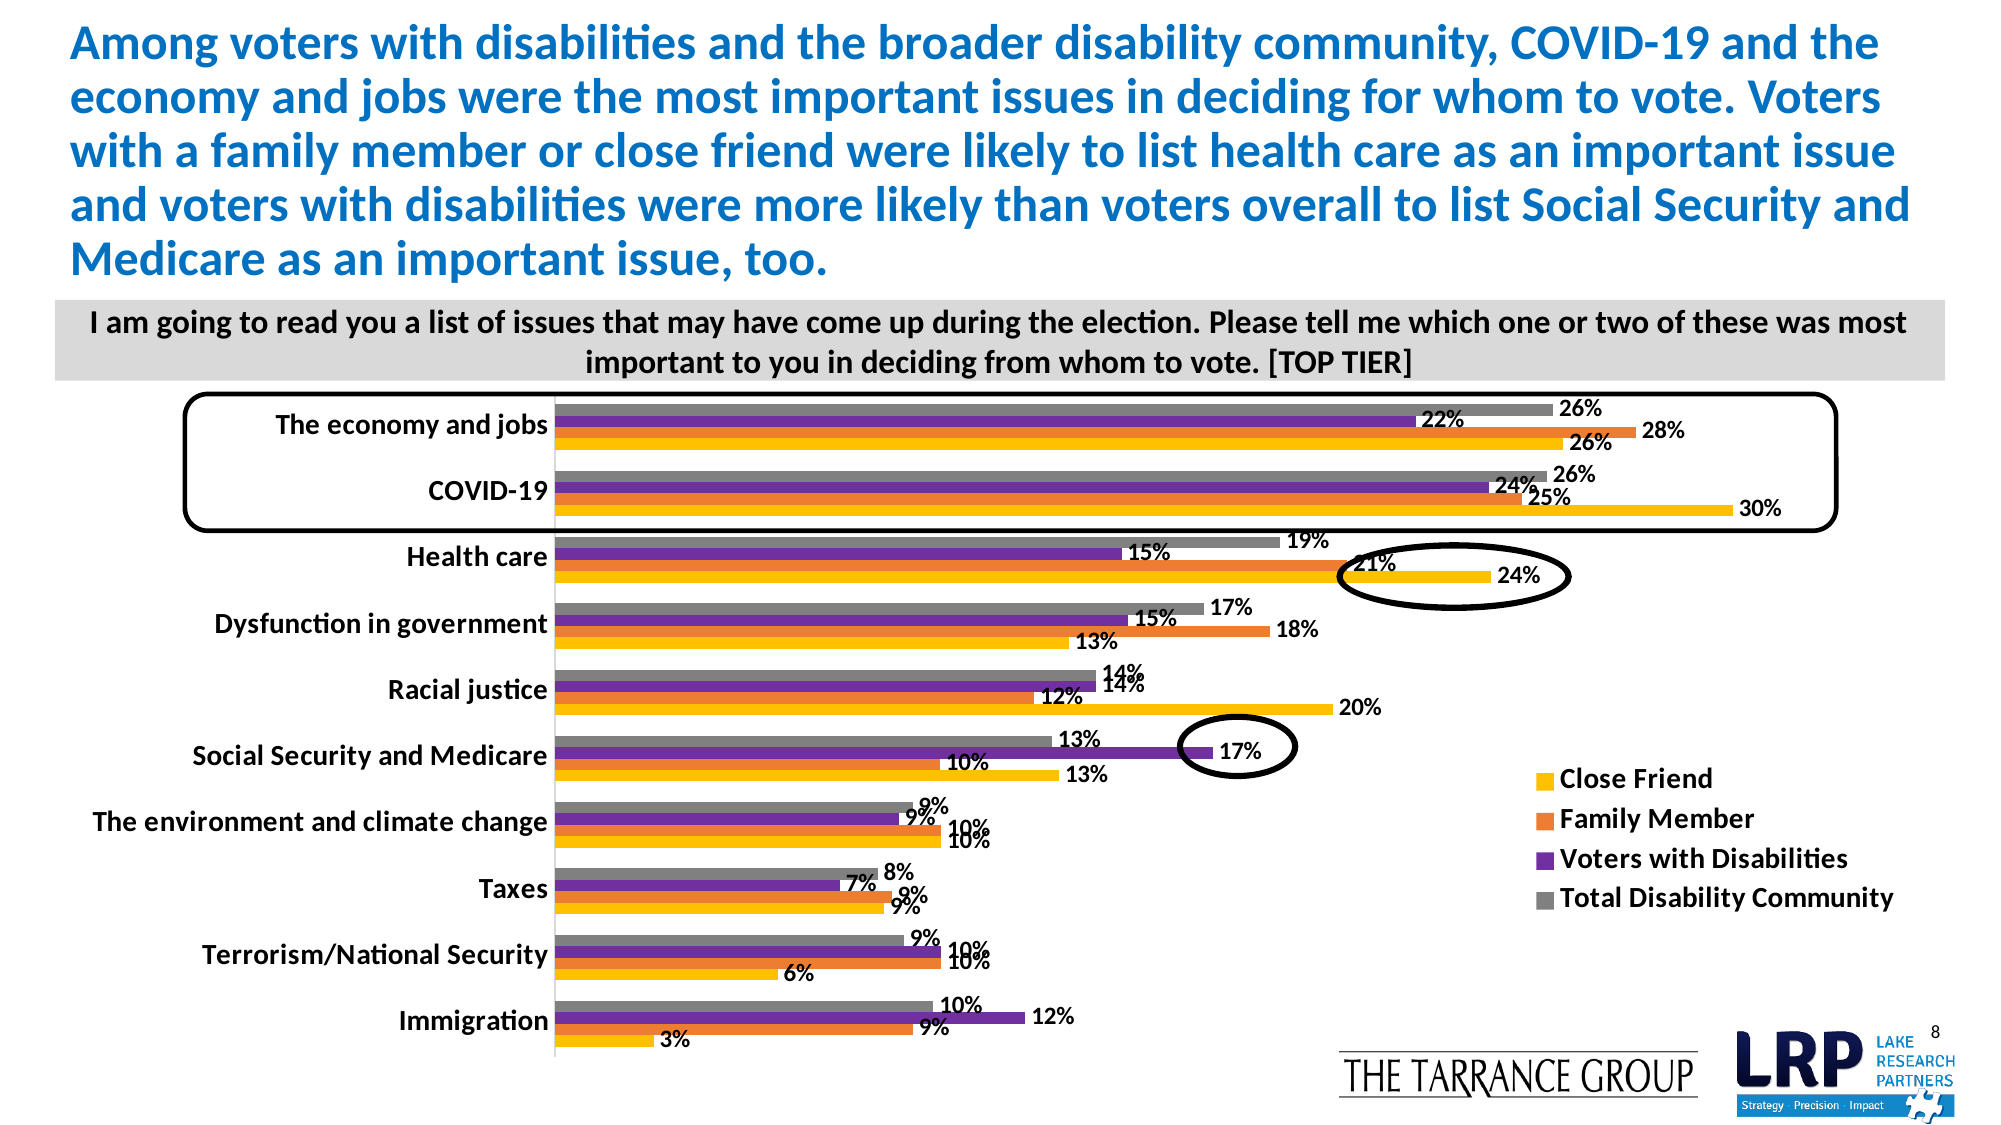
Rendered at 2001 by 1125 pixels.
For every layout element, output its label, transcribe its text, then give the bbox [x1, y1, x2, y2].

text_box I am going to read you a list of issues that may have come up during the election. Please tell me which one or two of these was most important to you in deciding from whom to vote. [TOP TIER] [54, 299, 1945, 379]
picture [1337, 1042, 1700, 1103]
picture [1945, 1030, 1958, 1125]
title Among voters with disabilities and the broader disability community, COVID-19 and the economy and jobs were the most important issues in deciding for whom to vote. Voters with a family member or close friend were likely to list health care as an important issue and voters with disabilities were more likely than voters overall to list Social Security and Medicare as an important issue, too. [54, 32, 1945, 270]
chart [54, 379, 1945, 1125]
